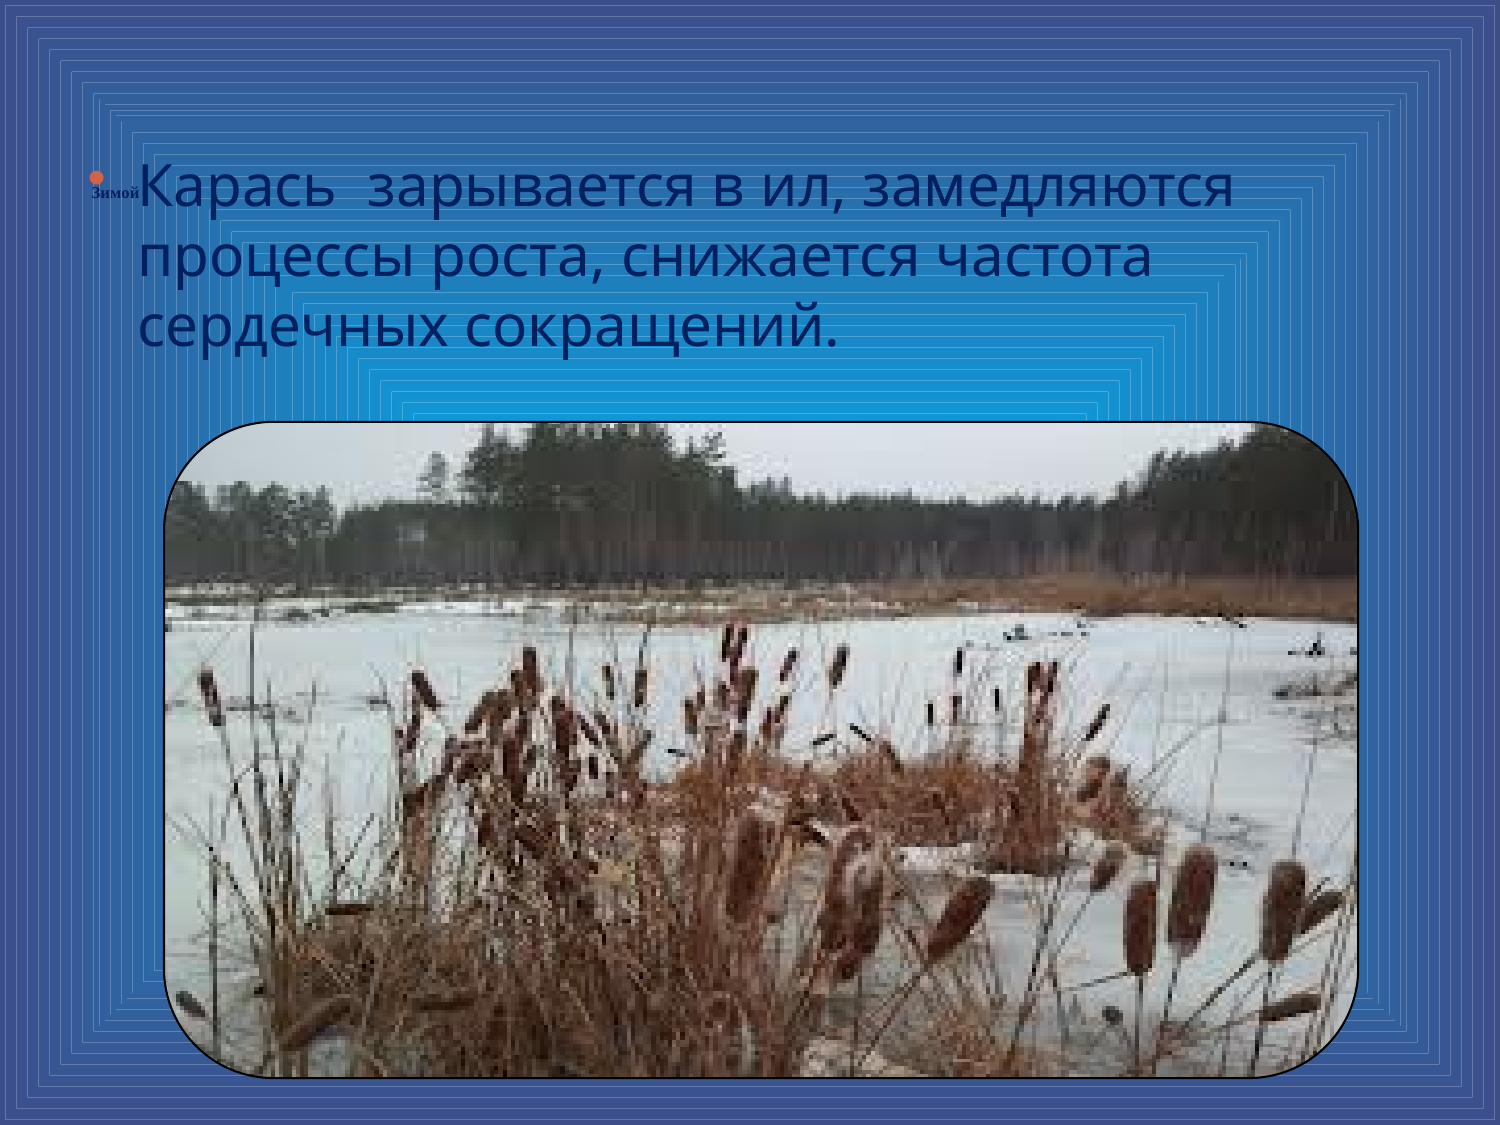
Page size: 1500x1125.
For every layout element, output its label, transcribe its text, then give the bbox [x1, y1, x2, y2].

title Зимой [75, 41, 1425, 140]
picture [163, 421, 1359, 1079]
list Карась зарывается в ил, замедляются процессы роста, снижается частота сердечных сокращений. [75, 140, 1425, 1013]
